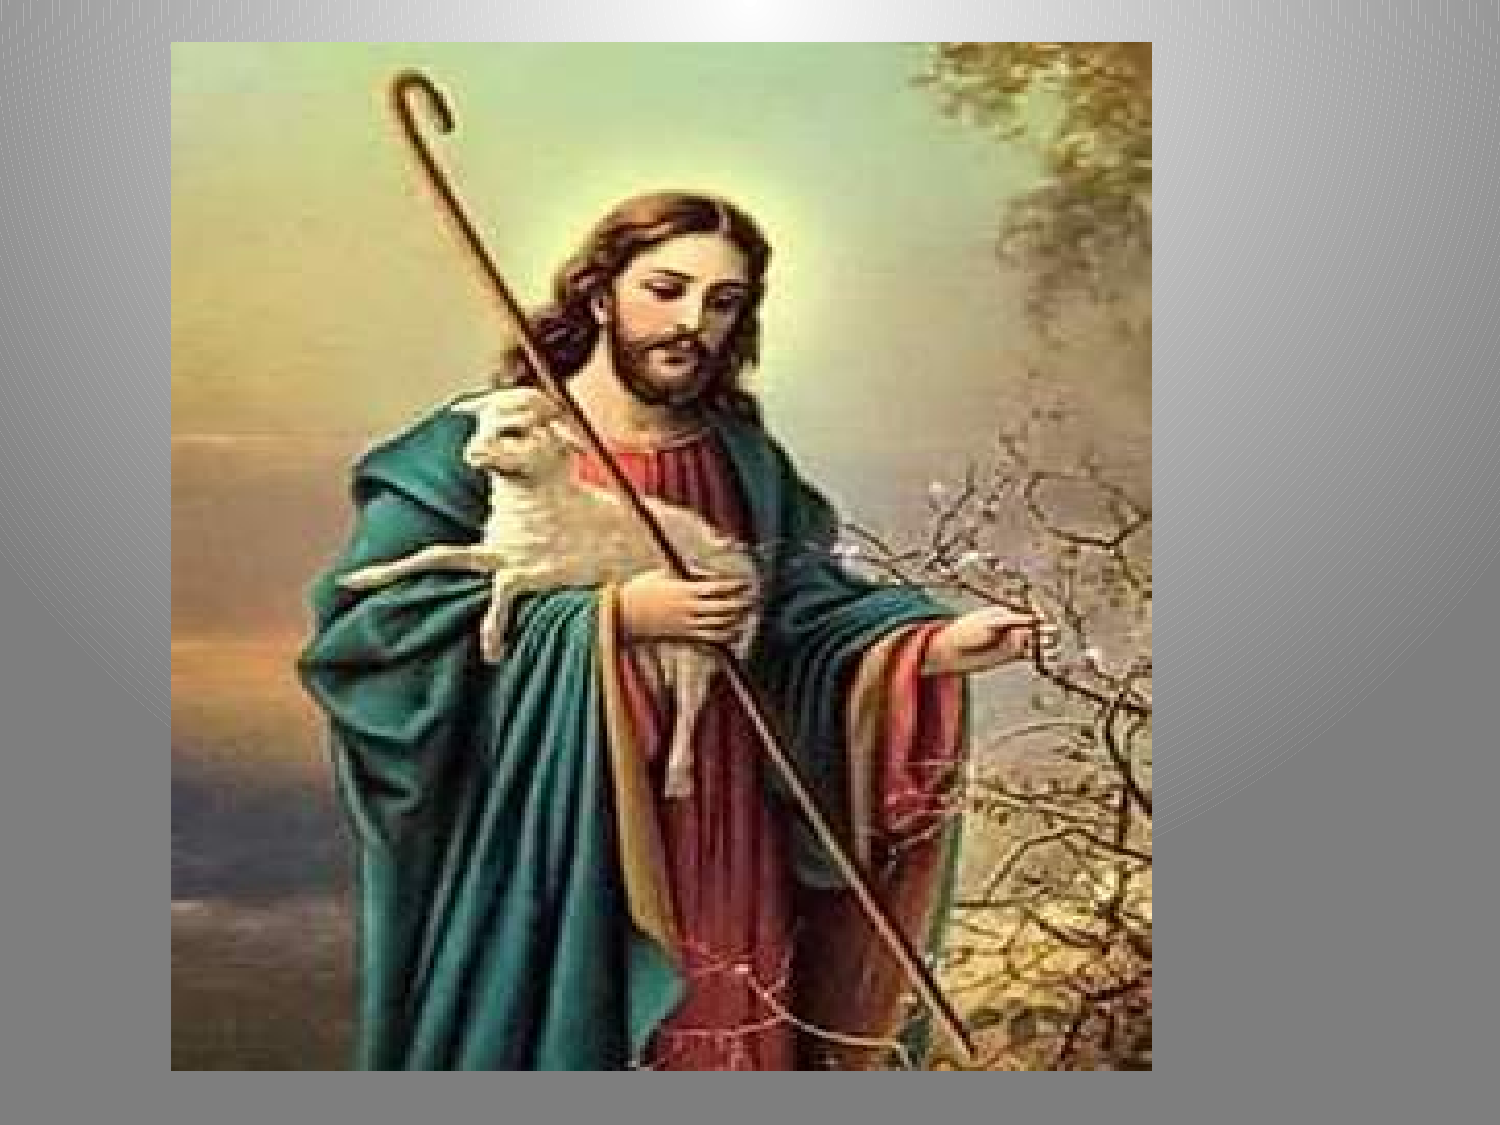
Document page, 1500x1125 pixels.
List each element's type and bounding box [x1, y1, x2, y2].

list [170, 42, 1152, 1071]
